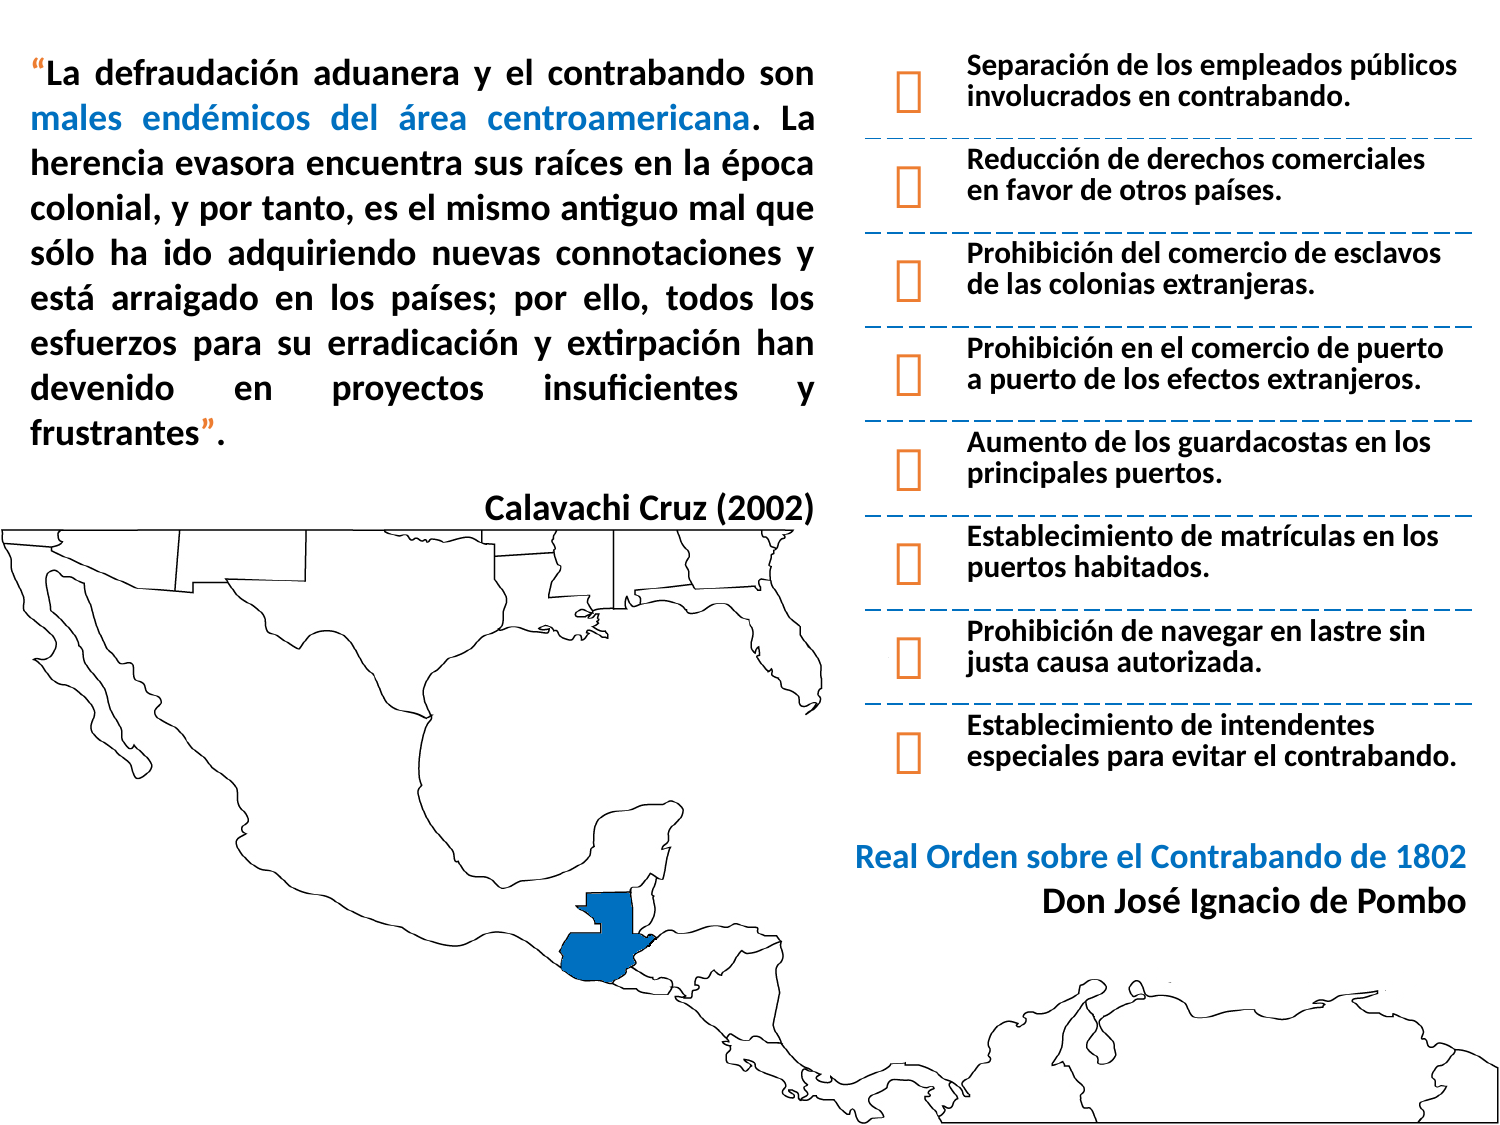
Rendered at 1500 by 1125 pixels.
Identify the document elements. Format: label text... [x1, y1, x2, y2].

table_cell Prohibición en el comercio de puerto a puerto de los efectos extranjeros. [953, 327, 1473, 421]
table_cell  [867, 421, 951, 516]
table_cell Prohibición del comercio de esclavos de las colonias extranjeras. [953, 233, 1473, 327]
table_cell  [867, 138, 951, 233]
table_header  [867, 45, 951, 138]
picture [0, 527, 1500, 1125]
table_cell Reducción de derechos comerciales en favor de otros países. [953, 138, 1473, 233]
table_cell Aumento de los guardacostas en los principales puertos. [953, 421, 1473, 516]
text_box “La defraudación aduanera y el contrabando son males endémicos del área centroamericana. La herencia evasora encuentra sus raíces en la época colonial, y por tanto, es el mismo antiguo mal que sólo ha ido adquiriendo nuevas connotaciones y está arraigado en los países; por ello, todos los esfuerzos para su erradicación y extirpación han devenido en proyectos insuficientes y frustrantes”. Calavachi Cruz (2002) [15, 40, 831, 491]
table_cell  [867, 233, 951, 327]
table_cell  [867, 516, 951, 527]
table_header Separación de los empleados públicos involucrados en contrabando. [953, 45, 1473, 138]
table_cell Establecimiento de matrículas en los puertos habitados. [953, 516, 1473, 527]
table_cell  [867, 327, 951, 421]
